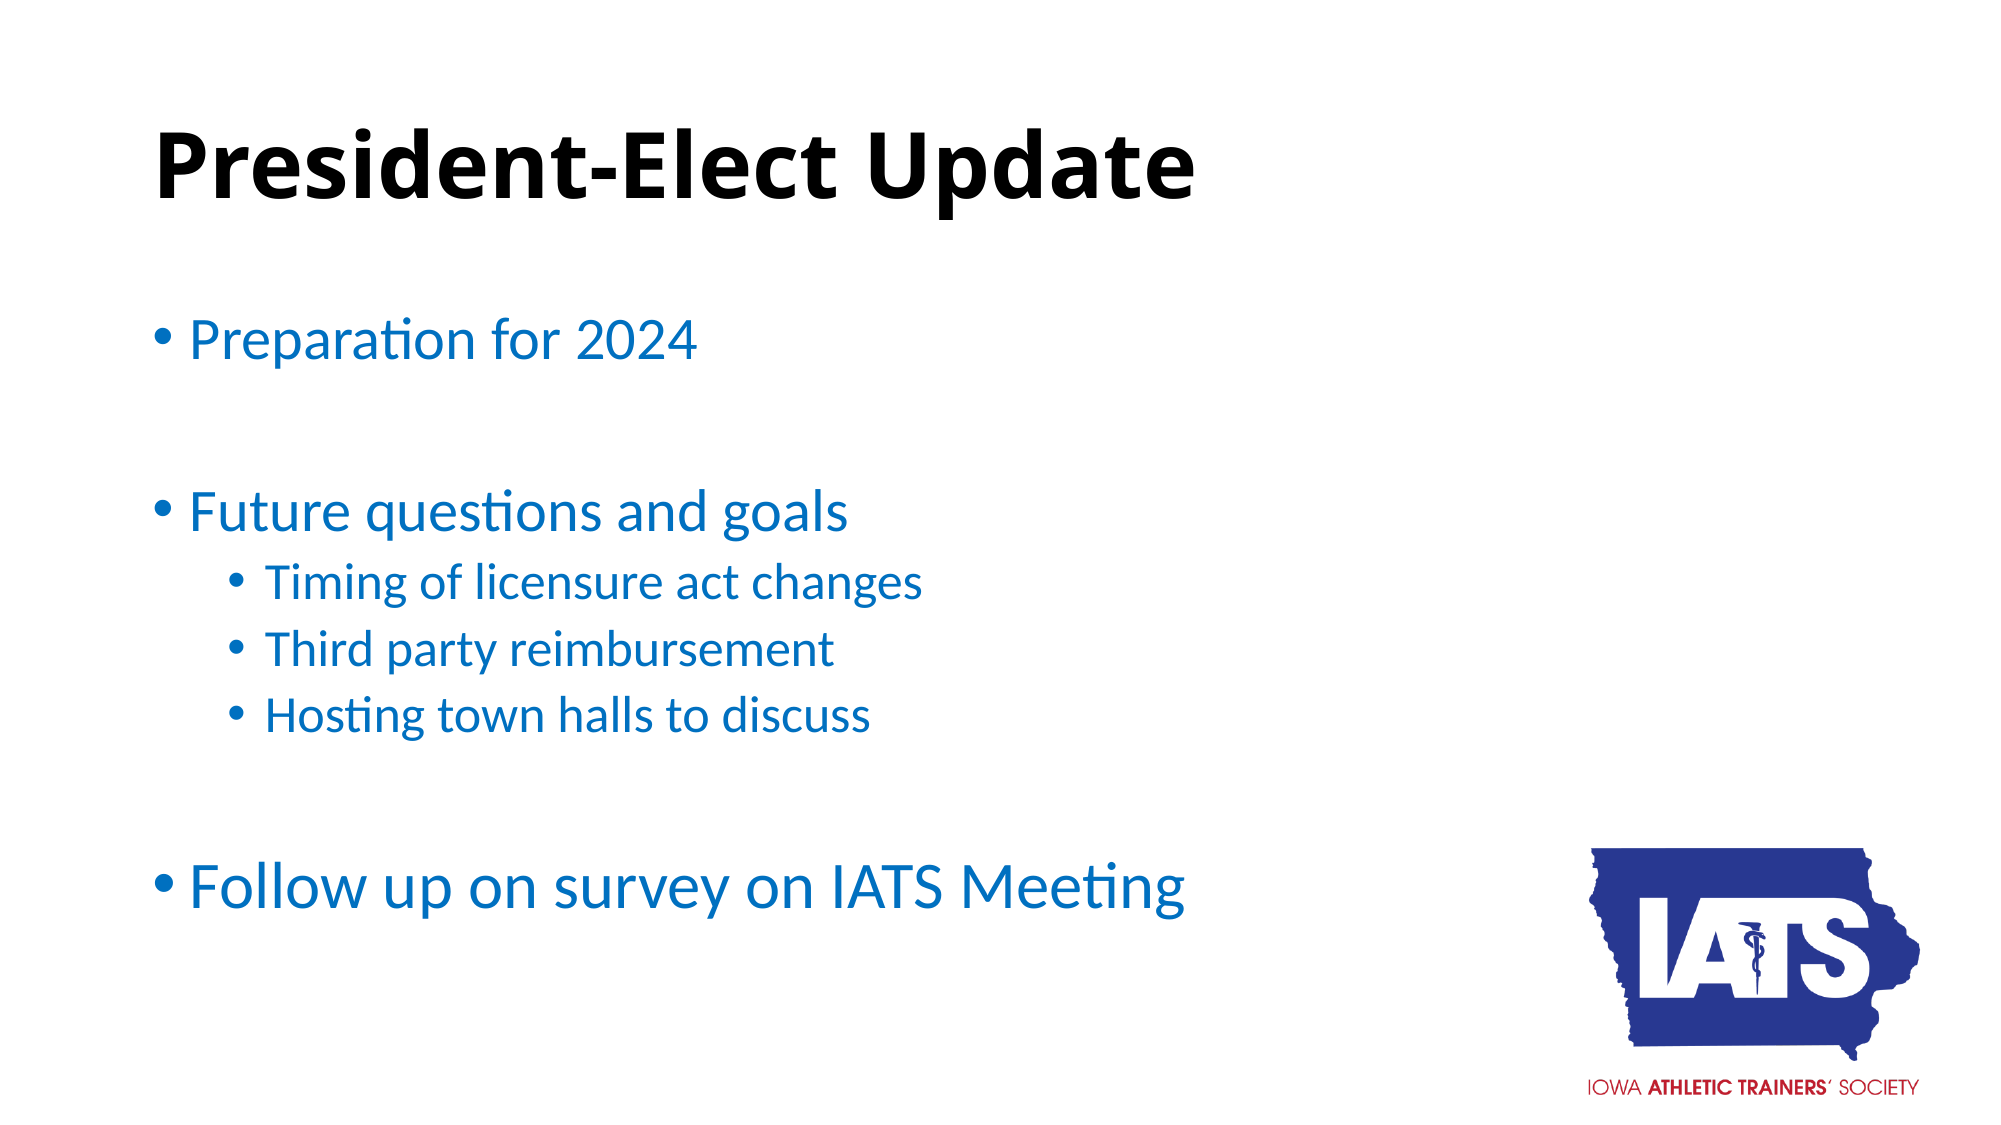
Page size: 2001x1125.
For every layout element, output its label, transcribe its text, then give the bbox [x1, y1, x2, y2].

list Preparation for 2024 Future questions and goals Timing of licensure act changes Third party reimbursement Hosting town halls to discuss Follow up on survey on IATS Meeting [137, 299, 1863, 1014]
title President-Elect Update [137, 59, 1863, 278]
picture [1564, 825, 1943, 1125]
